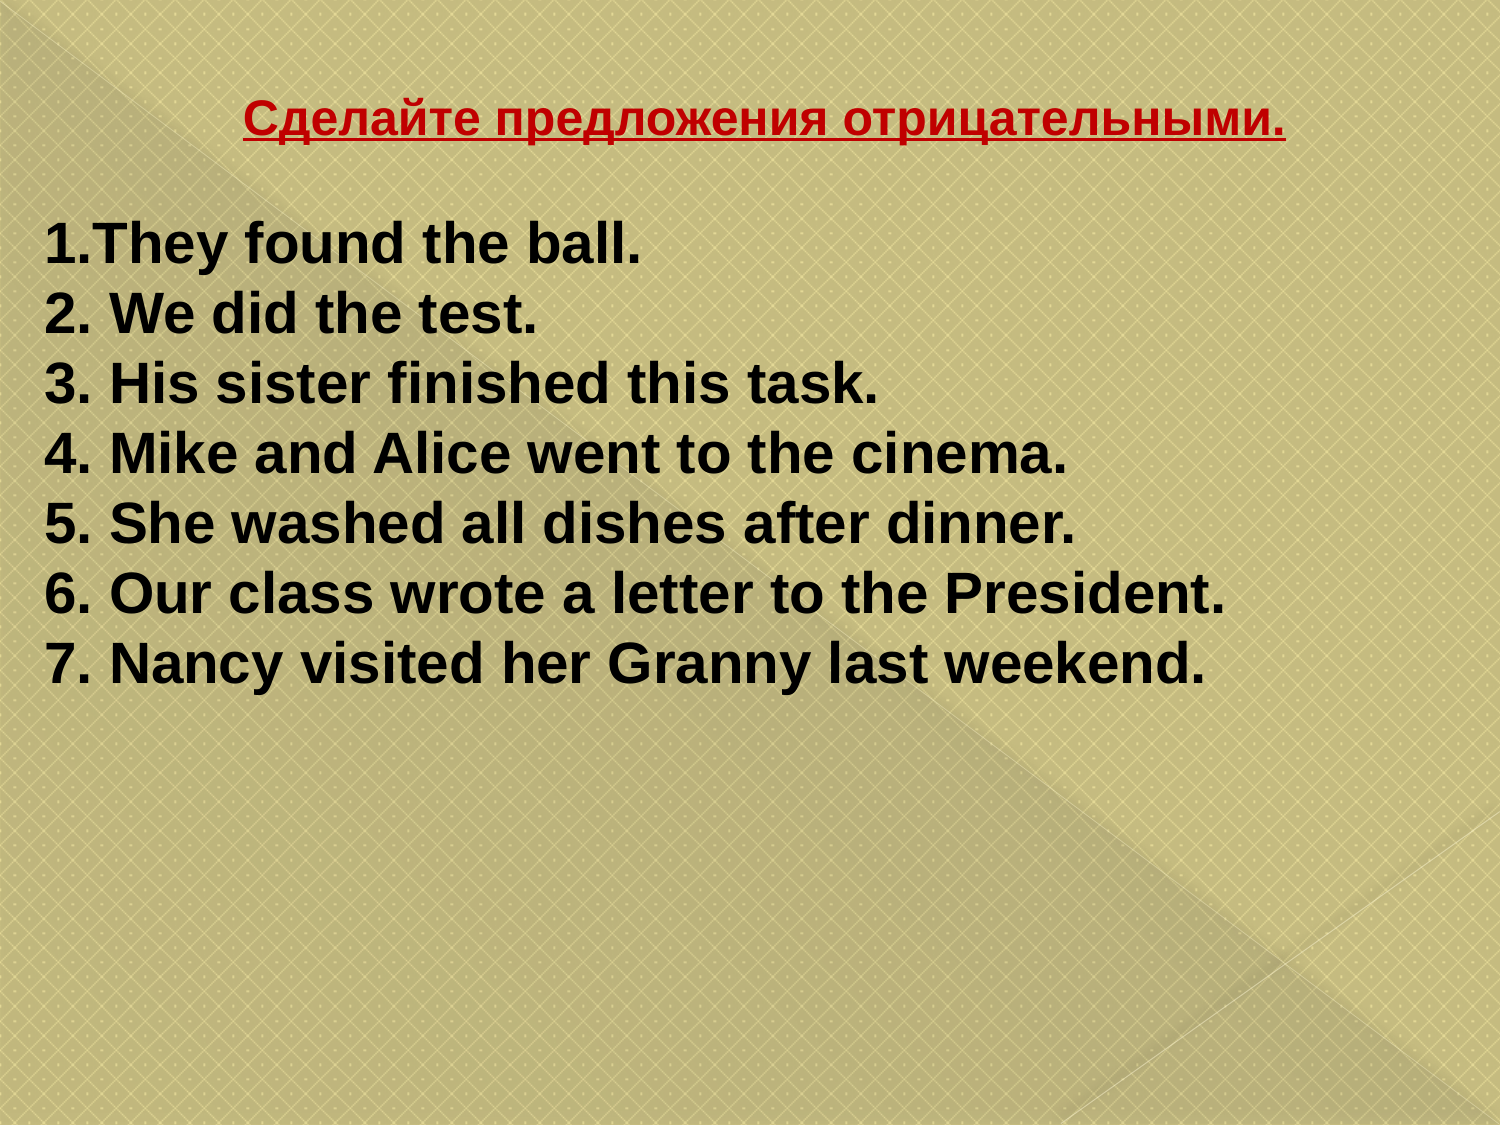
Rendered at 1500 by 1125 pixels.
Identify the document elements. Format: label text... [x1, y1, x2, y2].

text_box Сделайте предложения отрицательными. 1.They found the ball. 2. We did the test. 3. His sister finished this task. 4. Mike and Alice went to the cinema. 5. She washed all dishes after dinner. 6. Our class wrote a letter to the President. 7. Nancy visited her Granny last weekend. [29, 78, 1500, 763]
